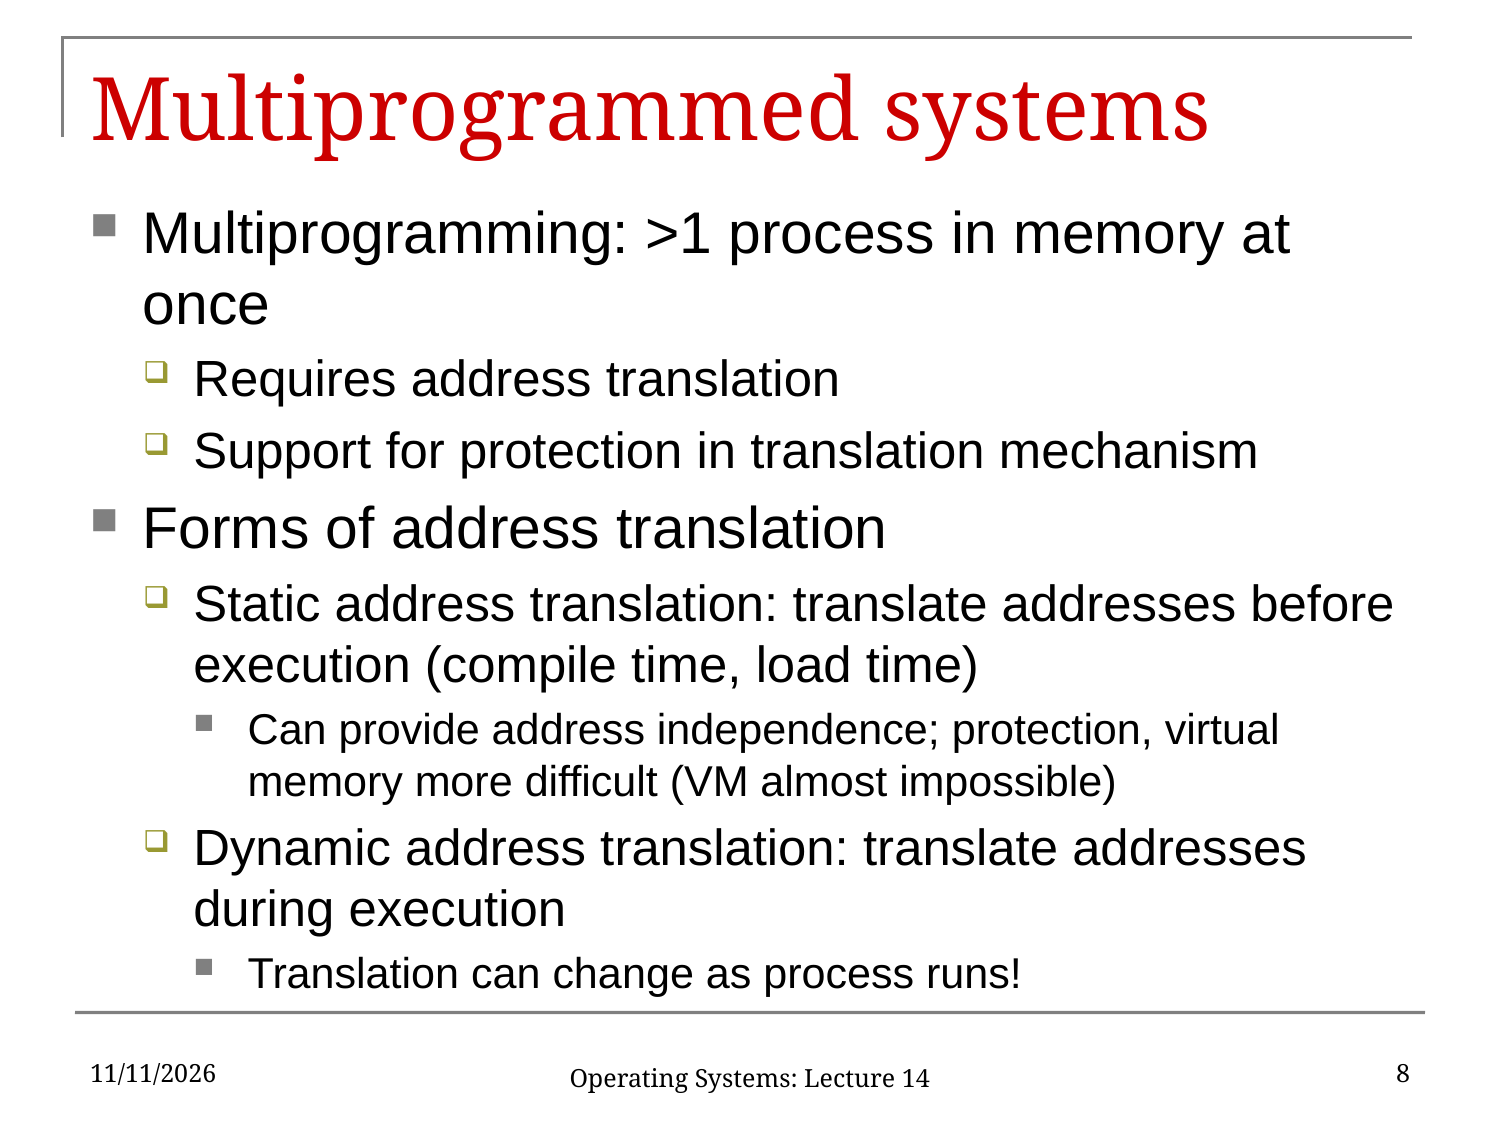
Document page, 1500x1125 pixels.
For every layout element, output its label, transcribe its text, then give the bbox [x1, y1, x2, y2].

footer Operating Systems: Lecture 14 [512, 1024, 988, 1101]
slide_number 8 [1074, 1023, 1426, 1100]
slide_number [74, 1023, 426, 1100]
title Multiprogrammed systems [75, 45, 1425, 163]
list Multiprogramming: >1 process in memory at once Requires address translation Support for protection in translation mechanism Forms of address translation Static address translation: translate addresses before execution (compile time, load time) Can provide address independence; protection, virtual memory more difficult (VM almost impossible) Dynamic address translation: translate addresses during execution Translation can change as process runs! [75, 187, 1425, 1006]
